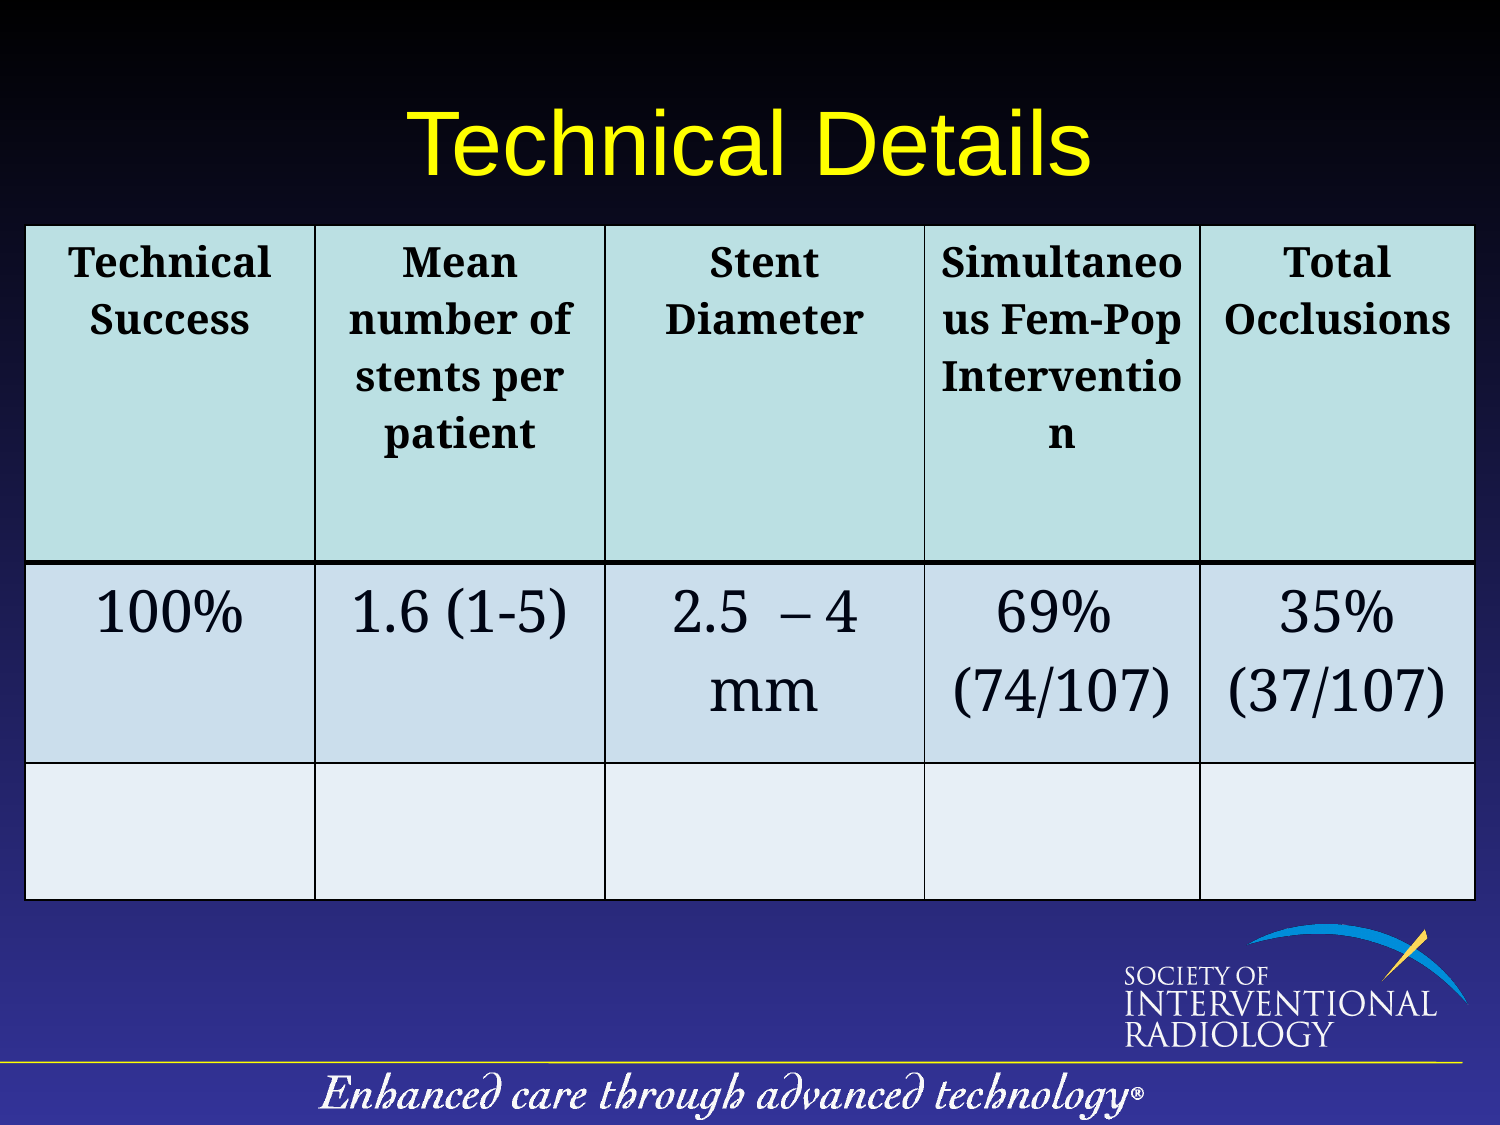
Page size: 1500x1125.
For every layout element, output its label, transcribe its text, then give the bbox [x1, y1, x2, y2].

table_header Total Occlusions [1201, 226, 1474, 560]
picture [312, 1064, 1200, 1125]
table_header Simultaneous Fem-Pop Intervention [925, 226, 1199, 560]
table_cell [26, 764, 314, 899]
table_header Mean number of stents per patient [316, 226, 604, 560]
table_cell [316, 764, 604, 899]
picture [312, 1055, 1200, 1061]
table_cell 1.6 (1-5) [316, 565, 604, 762]
table_cell [606, 764, 924, 899]
table_header Technical Success [26, 226, 314, 560]
table_cell 2.5 – 4 mm [606, 565, 924, 762]
table_header Stent Diameter [606, 226, 924, 560]
table_cell 35% (37/107) [1201, 565, 1474, 762]
table_cell 100% [26, 565, 314, 762]
table_cell [925, 764, 1199, 899]
title Technical Details [74, 44, 1426, 224]
table_cell [1201, 764, 1474, 899]
table_cell 69% (74/107) [925, 565, 1199, 762]
picture [1125, 924, 1471, 1054]
